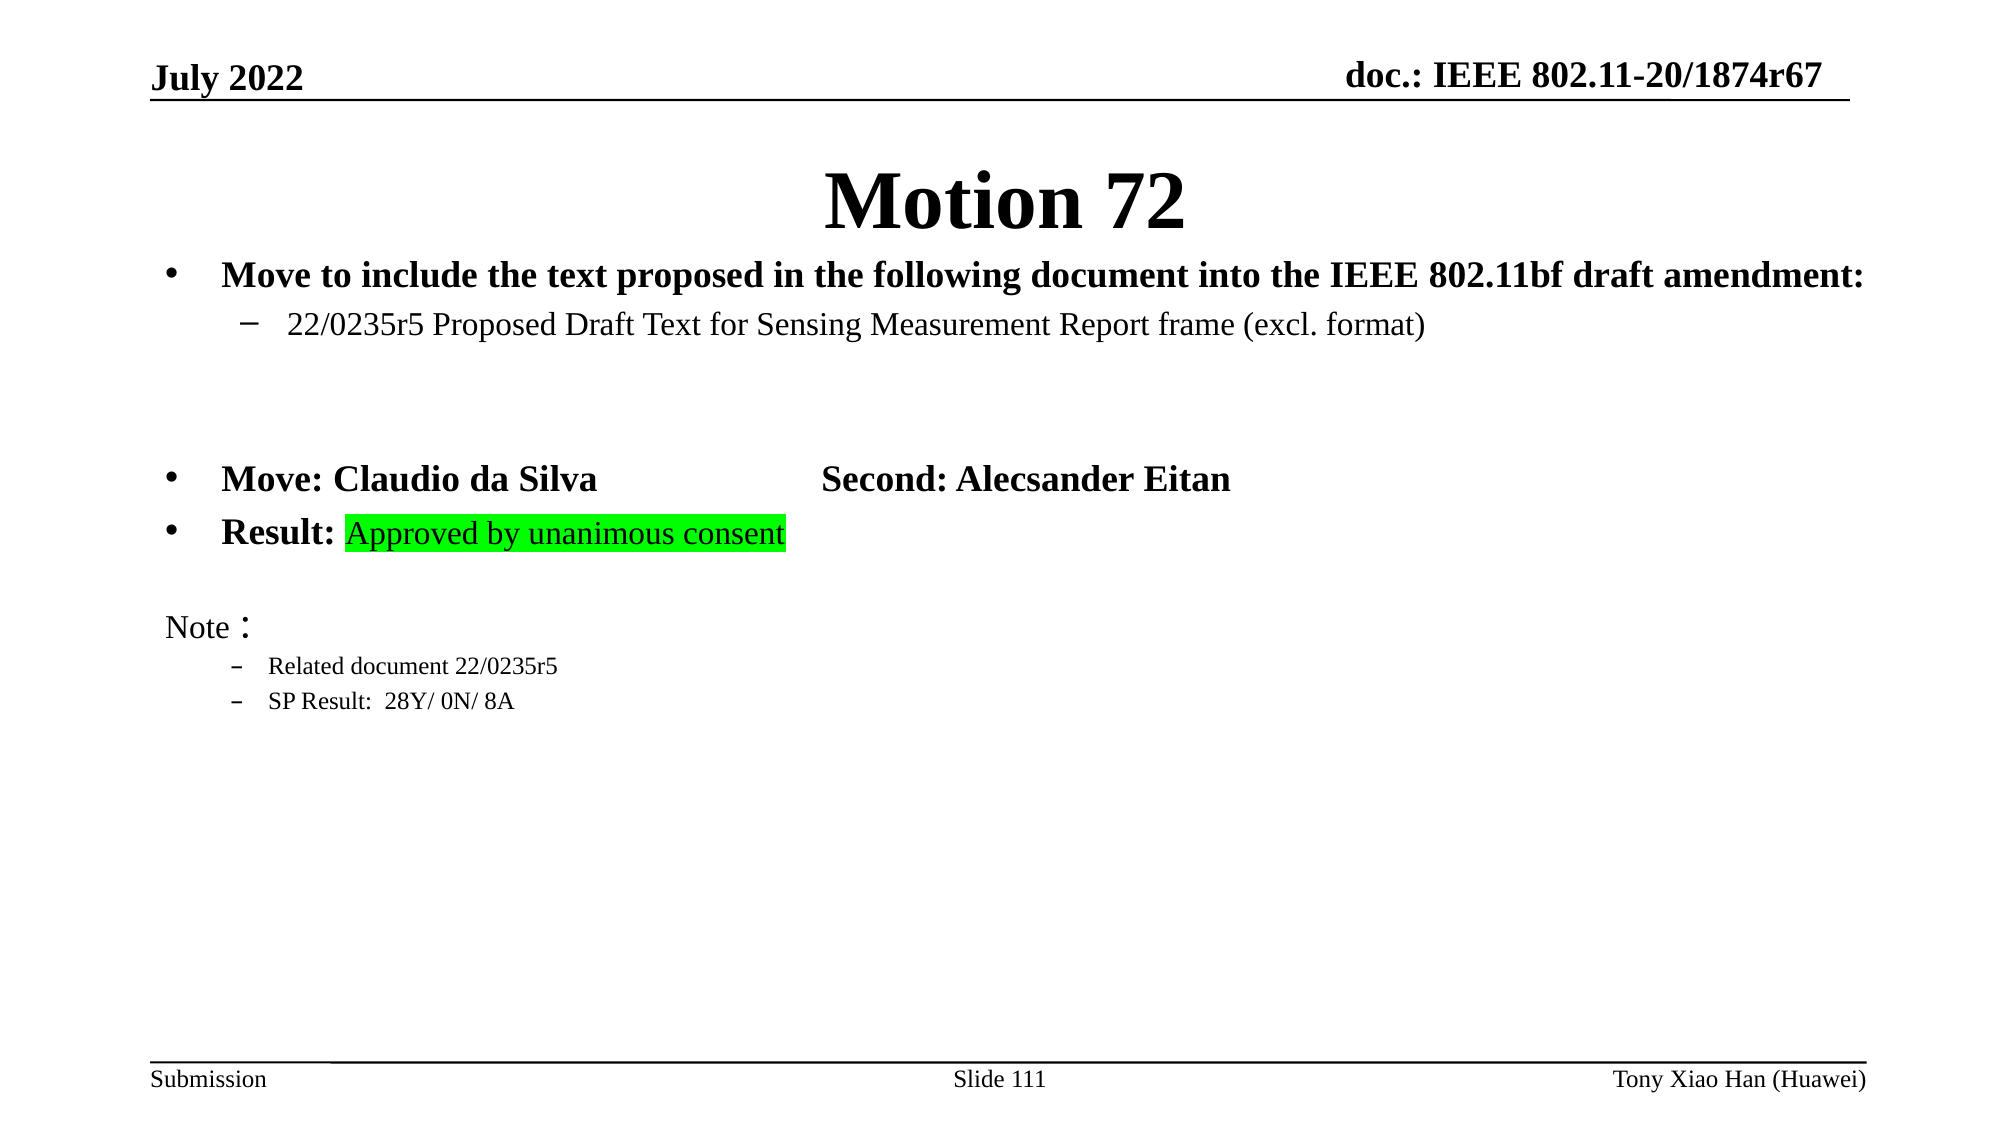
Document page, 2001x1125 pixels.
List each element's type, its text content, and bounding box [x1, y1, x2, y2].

text_box Motion 72 [368, 137, 1644, 212]
text_box Move to include the text proposed in the following document into the IEEE 802.11bf draft amendment: 22/0235r5 Proposed Draft Text for Sensing Measurement Report frame (excl. format) Move: Claudio da Silva Second: Alecsander Eitan Result: Approved by unanimous consent Note： Related document 22/0235r5 SP Result: 28Y/ 0N/ 8A [150, 212, 1900, 900]
